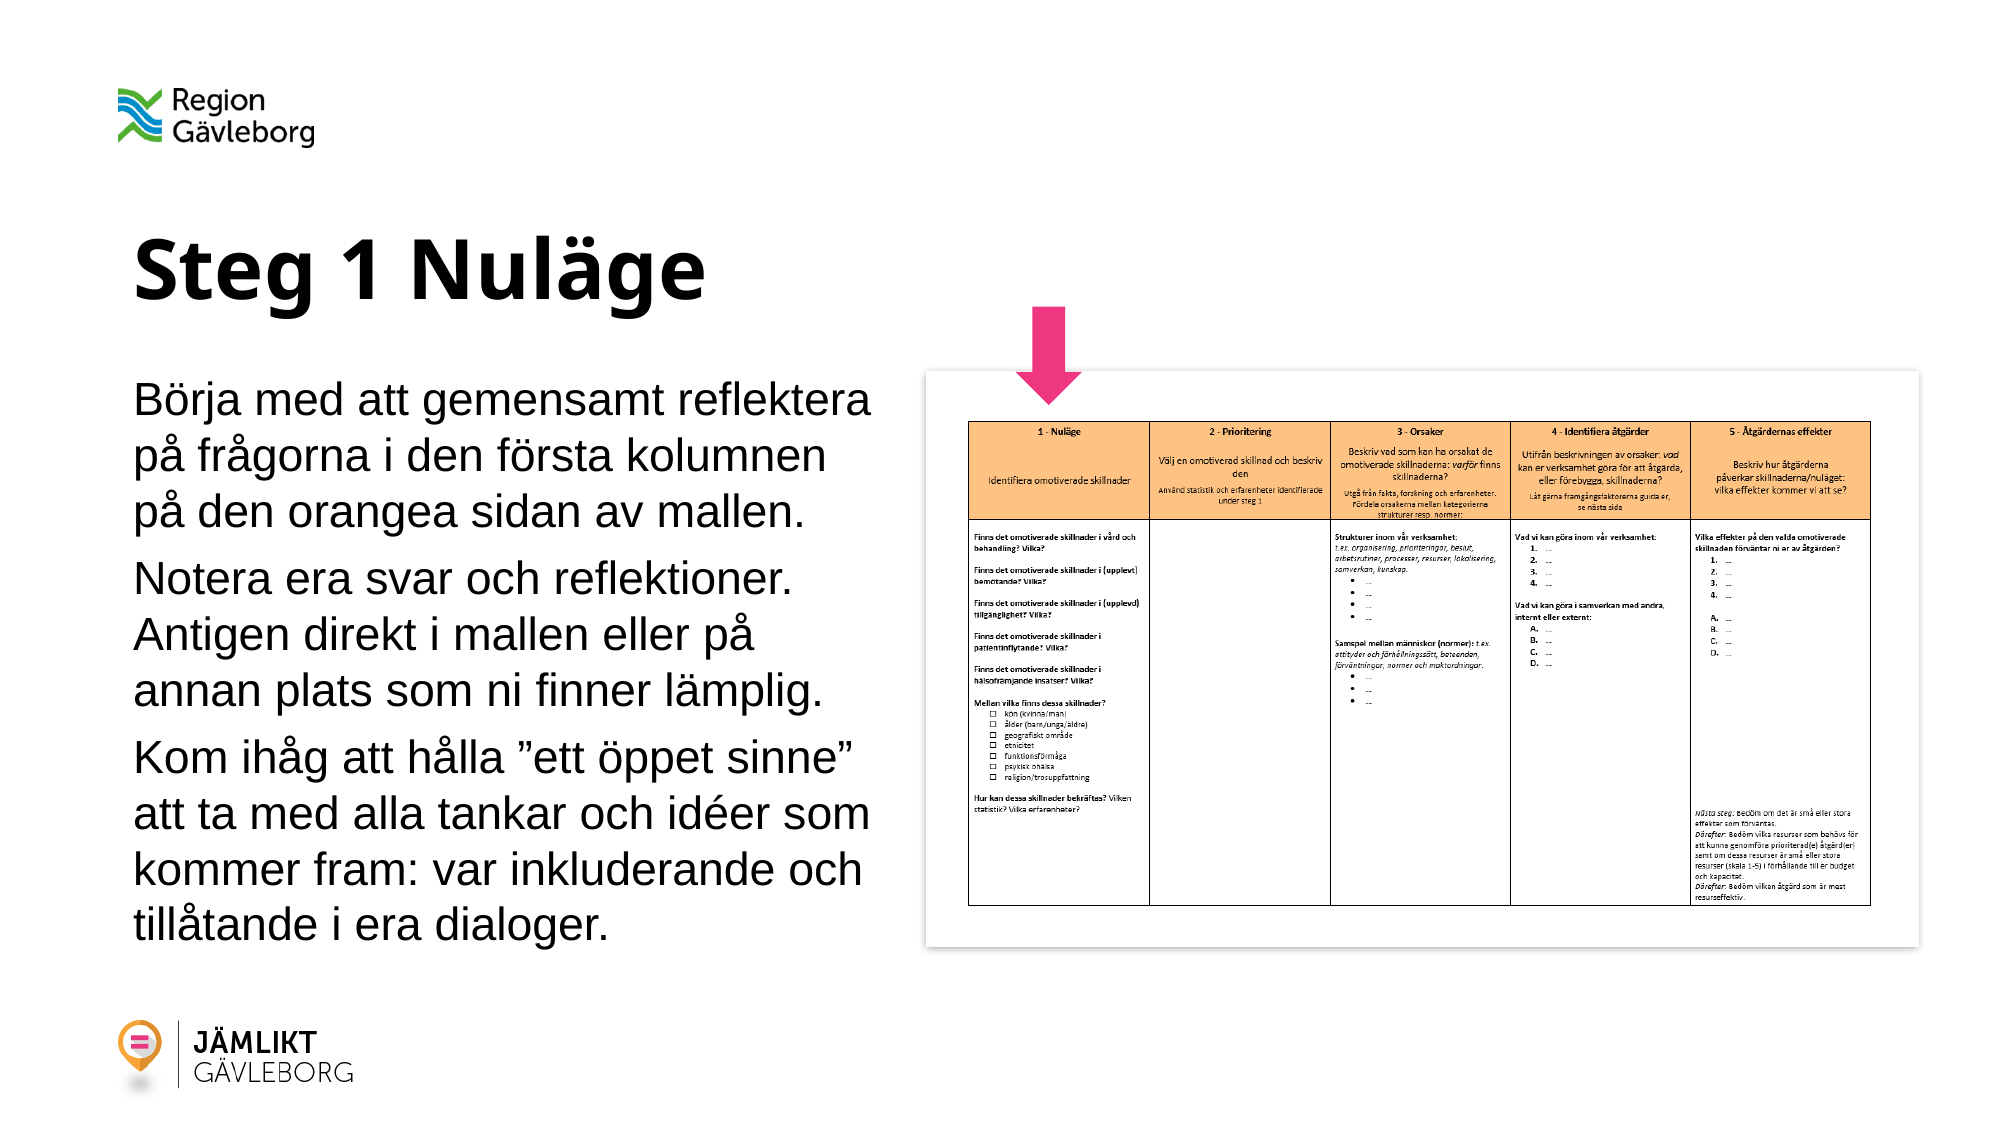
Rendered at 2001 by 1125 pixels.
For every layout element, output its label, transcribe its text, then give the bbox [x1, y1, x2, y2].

title Steg 1 Nuläge [118, 147, 1890, 325]
text_box [1015, 306, 1083, 385]
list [940, 385, 1905, 933]
picture [142, 117, 152, 126]
picture [104, 1005, 367, 1106]
list Börja med att gemensamt reflektera på frågorna i den första kolumnen på den orangea sidan av mallen. Notera era svar och reflektioner. Antigen direkt i mallen eller på annan plats som ni finner lämplig. Kom ihåg att hålla ”ett öppet sinne” att ta med alla tankar och idéer som kommer fram: var inkluderande och tillåtande i era dialoger. [118, 361, 894, 1024]
picture [118, 88, 314, 147]
